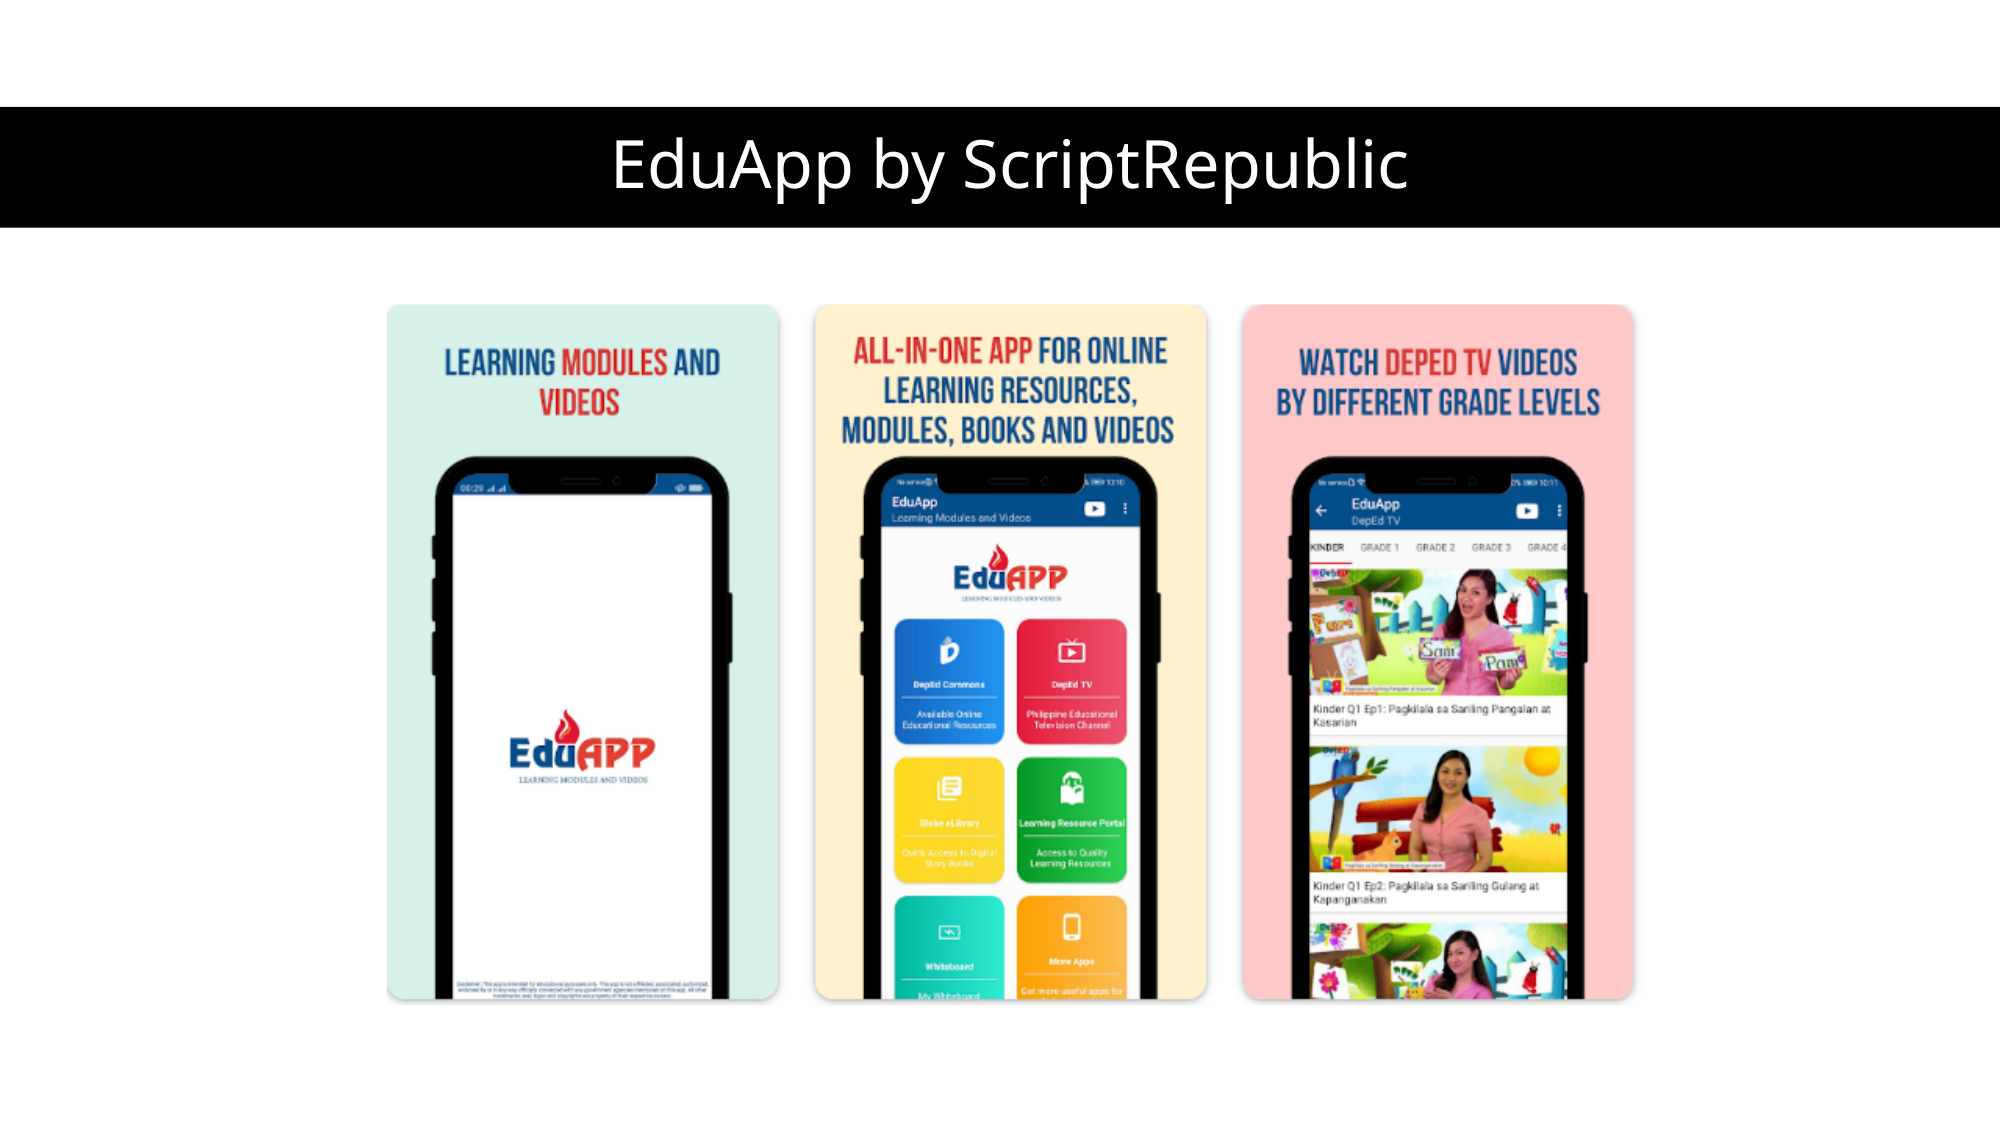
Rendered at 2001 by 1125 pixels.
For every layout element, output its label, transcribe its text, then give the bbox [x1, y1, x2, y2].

title EduApp by ScriptRepublic [91, 105, 1931, 228]
picture [370, 253, 1652, 1040]
text_box [0, 106, 2000, 229]
